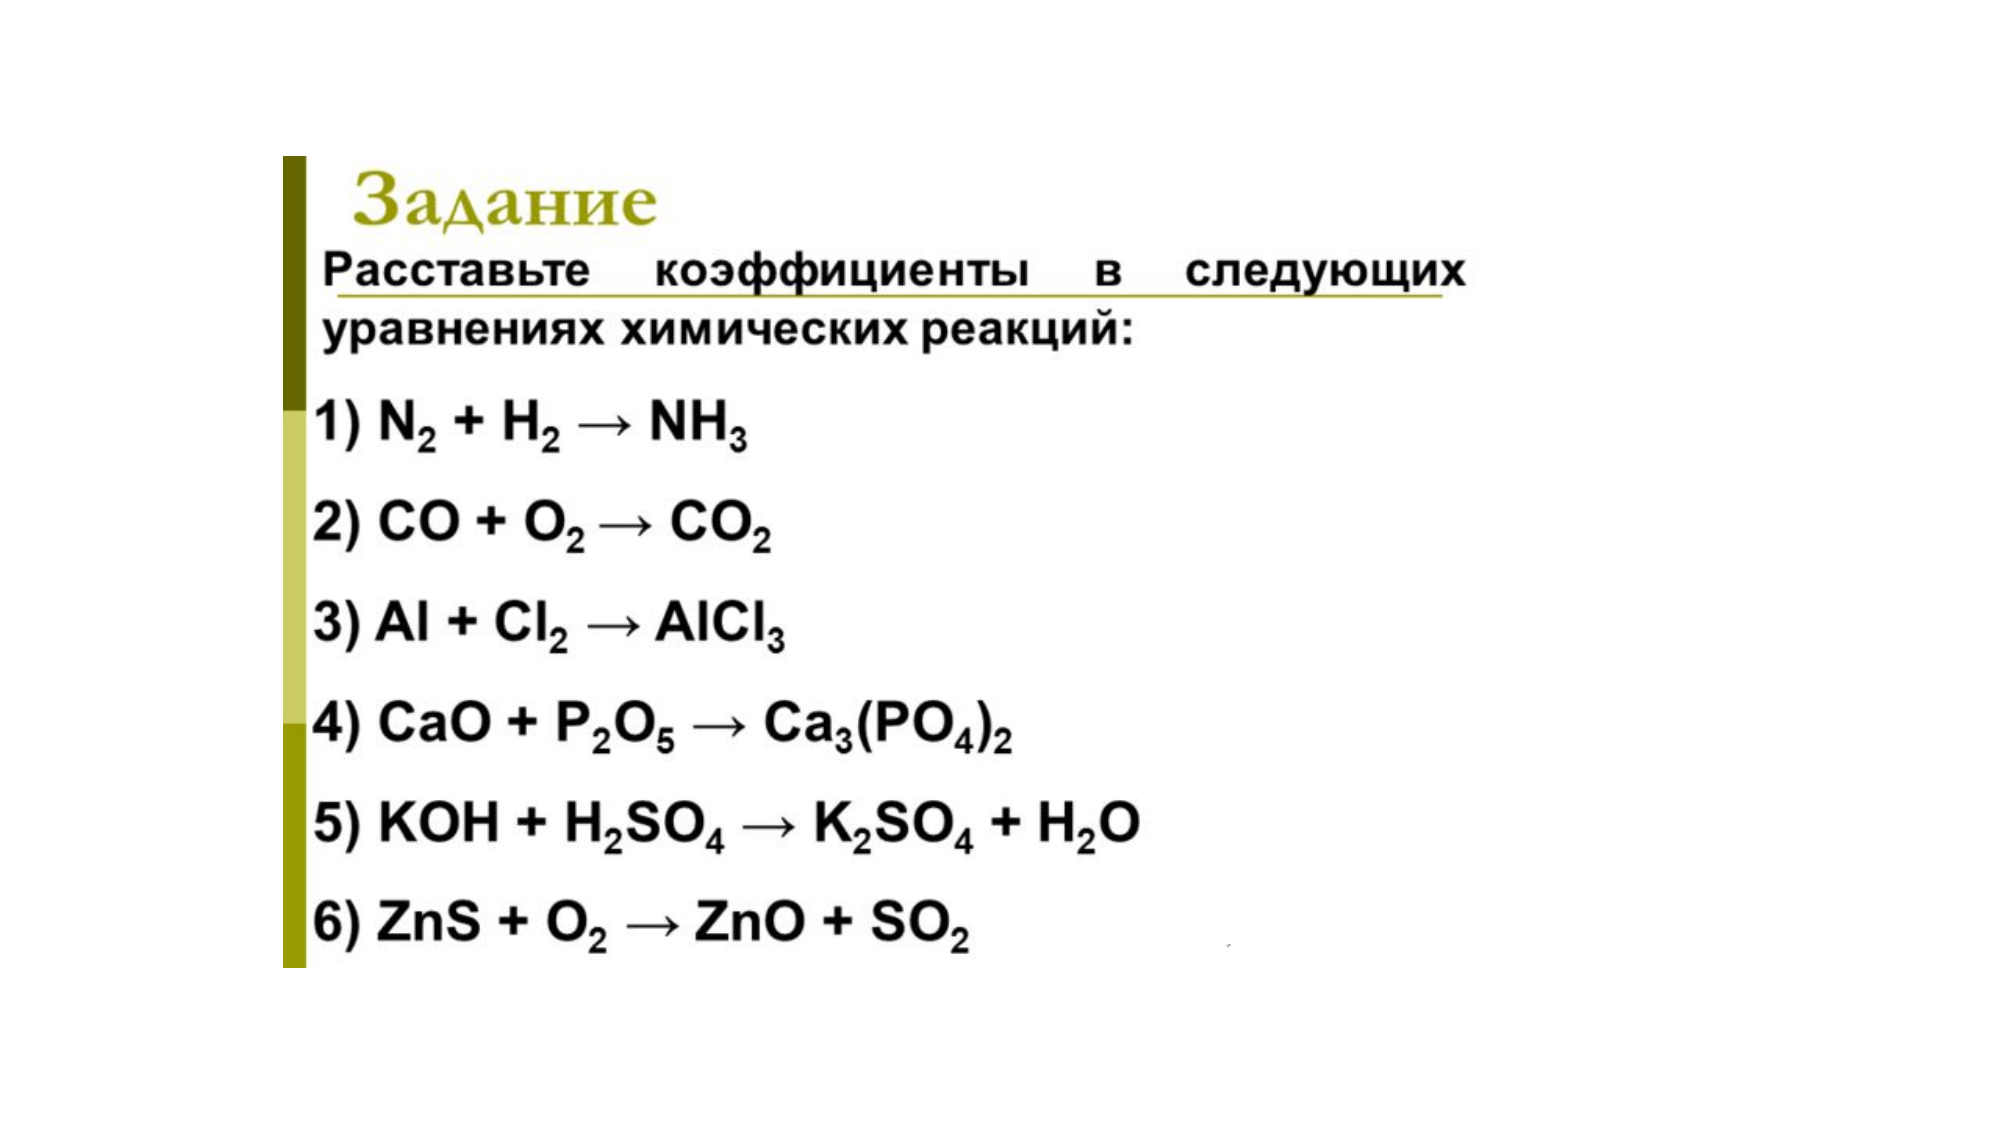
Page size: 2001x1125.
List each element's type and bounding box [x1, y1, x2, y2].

picture [283, 156, 1498, 968]
